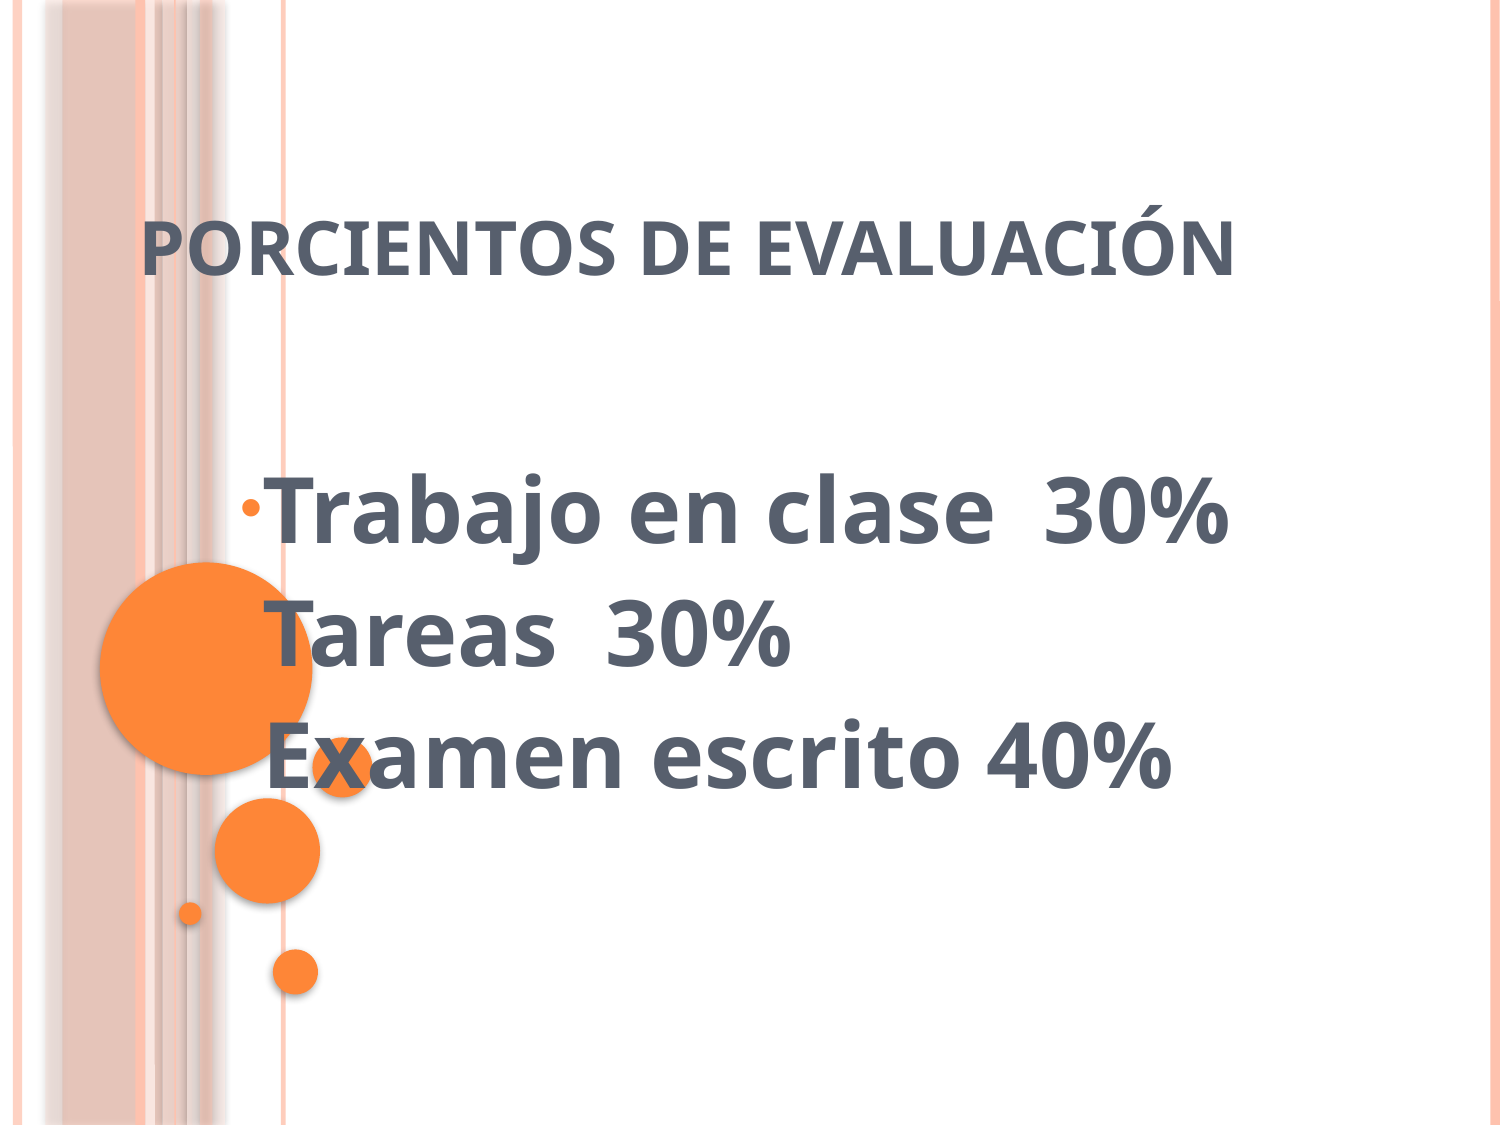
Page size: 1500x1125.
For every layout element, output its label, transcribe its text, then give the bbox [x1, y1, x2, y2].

subtitle Trabajo en clase 30% Tareas 30% Examen escrito 40% [225, 444, 1275, 925]
title Porcientos de Evaluación [123, 101, 1399, 343]
